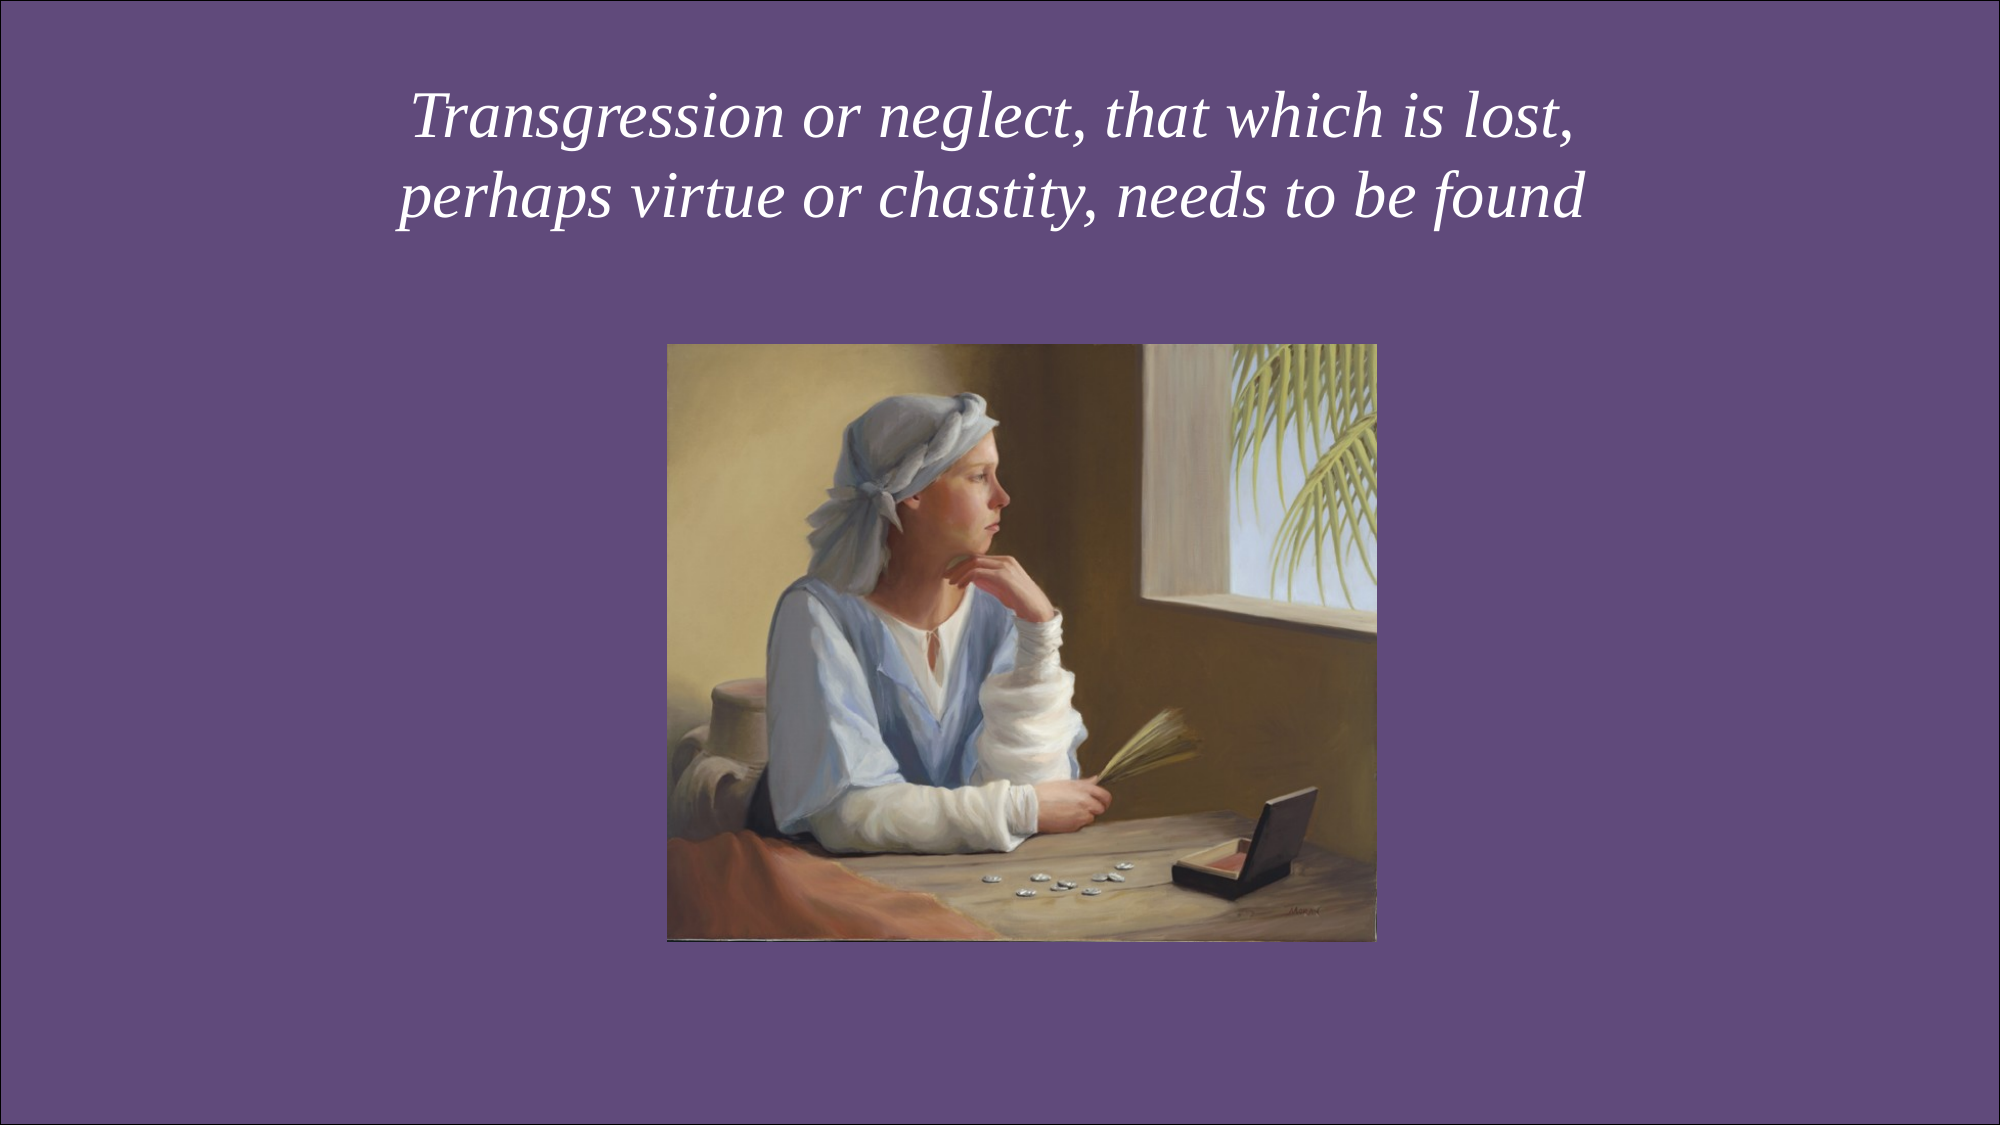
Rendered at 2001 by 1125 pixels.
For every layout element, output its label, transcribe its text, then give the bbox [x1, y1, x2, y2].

picture [667, 344, 1377, 942]
text_box Transgression or neglect, that which is lost, perhaps virtue or chastity, needs to be found [287, 63, 1700, 239]
text_box [0, 0, 2000, 1125]
